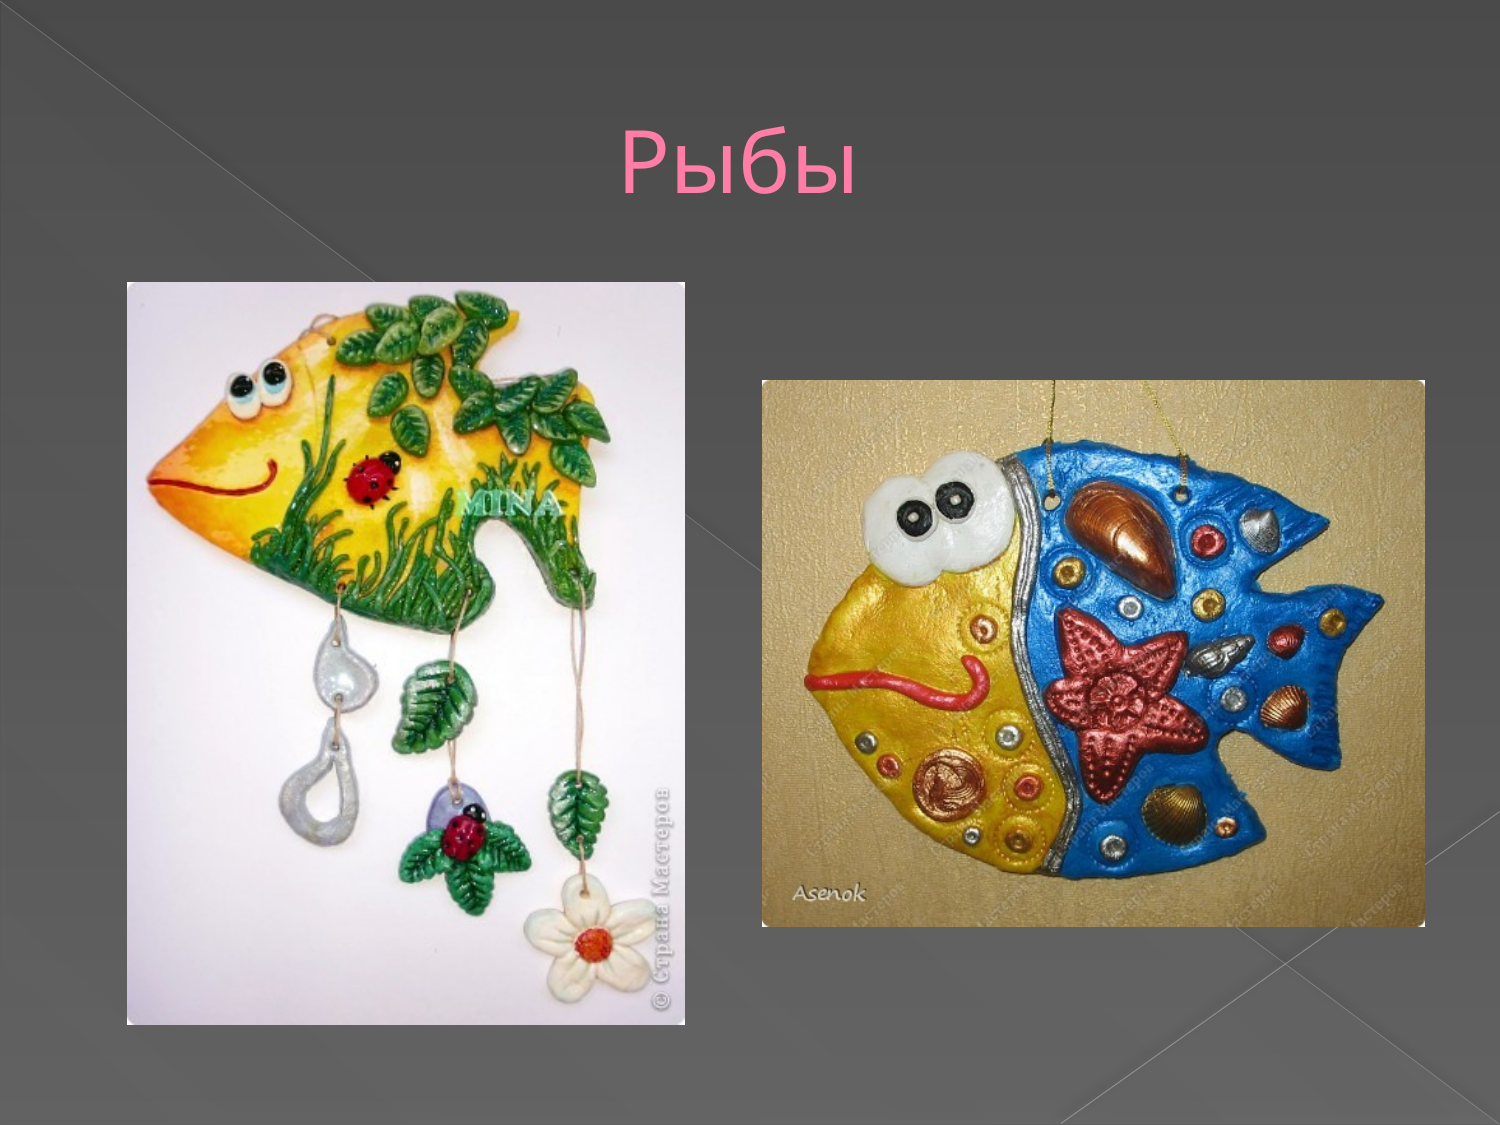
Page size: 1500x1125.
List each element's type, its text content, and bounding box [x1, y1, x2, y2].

title Рыбы [75, 43, 1425, 274]
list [127, 282, 685, 1026]
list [762, 380, 1426, 928]
